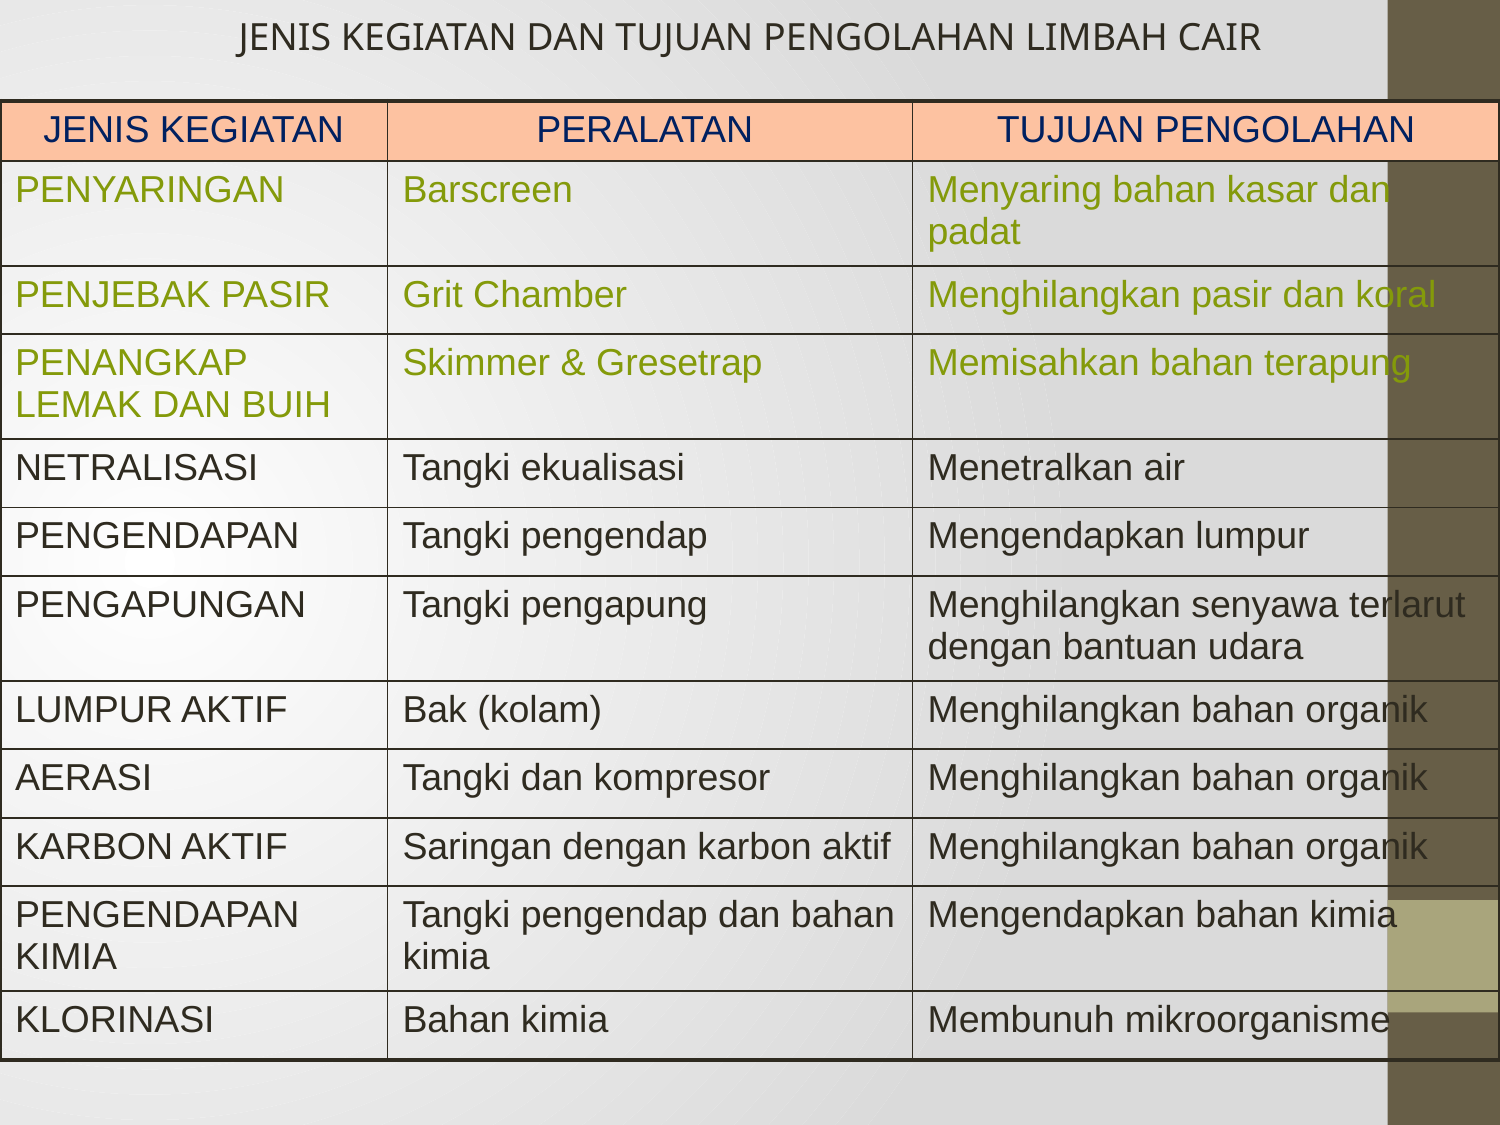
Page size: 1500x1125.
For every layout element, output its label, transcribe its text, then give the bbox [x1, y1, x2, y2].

table_header PERALATAN [388, 103, 912, 160]
table_cell Menghilangkan senyawa terlarut dengan bantuan udara [913, 577, 1498, 680]
table_cell PENANGKAP LEMAK DAN BUIH [2, 335, 387, 438]
table_cell AERASI [2, 750, 387, 817]
table_cell Tangki pengapung [388, 577, 912, 680]
table_header JENIS KEGIATAN [2, 103, 387, 160]
table_cell PENGENDAPAN KIMIA [2, 887, 387, 990]
table_cell Tangki pengendap dan bahan kimia [388, 887, 912, 990]
table_cell KARBON AKTIF [2, 819, 387, 885]
table_cell PENJEBAK PASIR [2, 267, 387, 333]
table_cell Menghilangkan bahan organik [913, 819, 1498, 885]
text_box JENIS KEGIATAN DAN TUJUAN PENGOLAHAN LIMBAH CAIR [223, 5, 1277, 65]
table_cell PENGENDAPAN [2, 508, 387, 575]
table_header TUJUAN PENGOLAHAN [913, 103, 1498, 160]
table_cell Mengendapkan lumpur [913, 508, 1498, 575]
table_cell Menyaring bahan kasar dan padat [913, 162, 1498, 265]
table_cell Memisahkan bahan terapung [913, 335, 1498, 438]
table_cell LUMPUR AKTIF [2, 682, 387, 748]
table_cell Mengendapkan bahan kimia [913, 887, 1498, 990]
table_cell Saringan dengan karbon aktif [388, 819, 912, 885]
table_cell Bahan kimia [388, 992, 912, 1058]
table_cell Membunuh mikroorganisme [913, 992, 1498, 1058]
table_cell Skimmer & Gresetrap [388, 335, 912, 438]
table_cell Tangki ekualisasi [388, 440, 912, 507]
table_cell Tangki dan kompresor [388, 750, 912, 817]
table_cell KLORINASI [2, 992, 387, 1058]
table_cell Barscreen [388, 162, 912, 265]
table_cell Menghilangkan pasir dan koral [913, 267, 1498, 333]
table_cell Menetralkan air [913, 440, 1498, 507]
table_cell NETRALISASI [2, 440, 387, 507]
table_cell PENGAPUNGAN [2, 577, 387, 680]
table_cell Menghilangkan bahan organik [913, 750, 1498, 817]
table_cell Tangki pengendap [388, 508, 912, 575]
table_cell Bak (kolam) [388, 682, 912, 748]
table_cell PENYARINGAN [2, 162, 387, 265]
table_cell Menghilangkan bahan organik [913, 682, 1498, 748]
table_cell Grit Chamber [388, 267, 912, 333]
